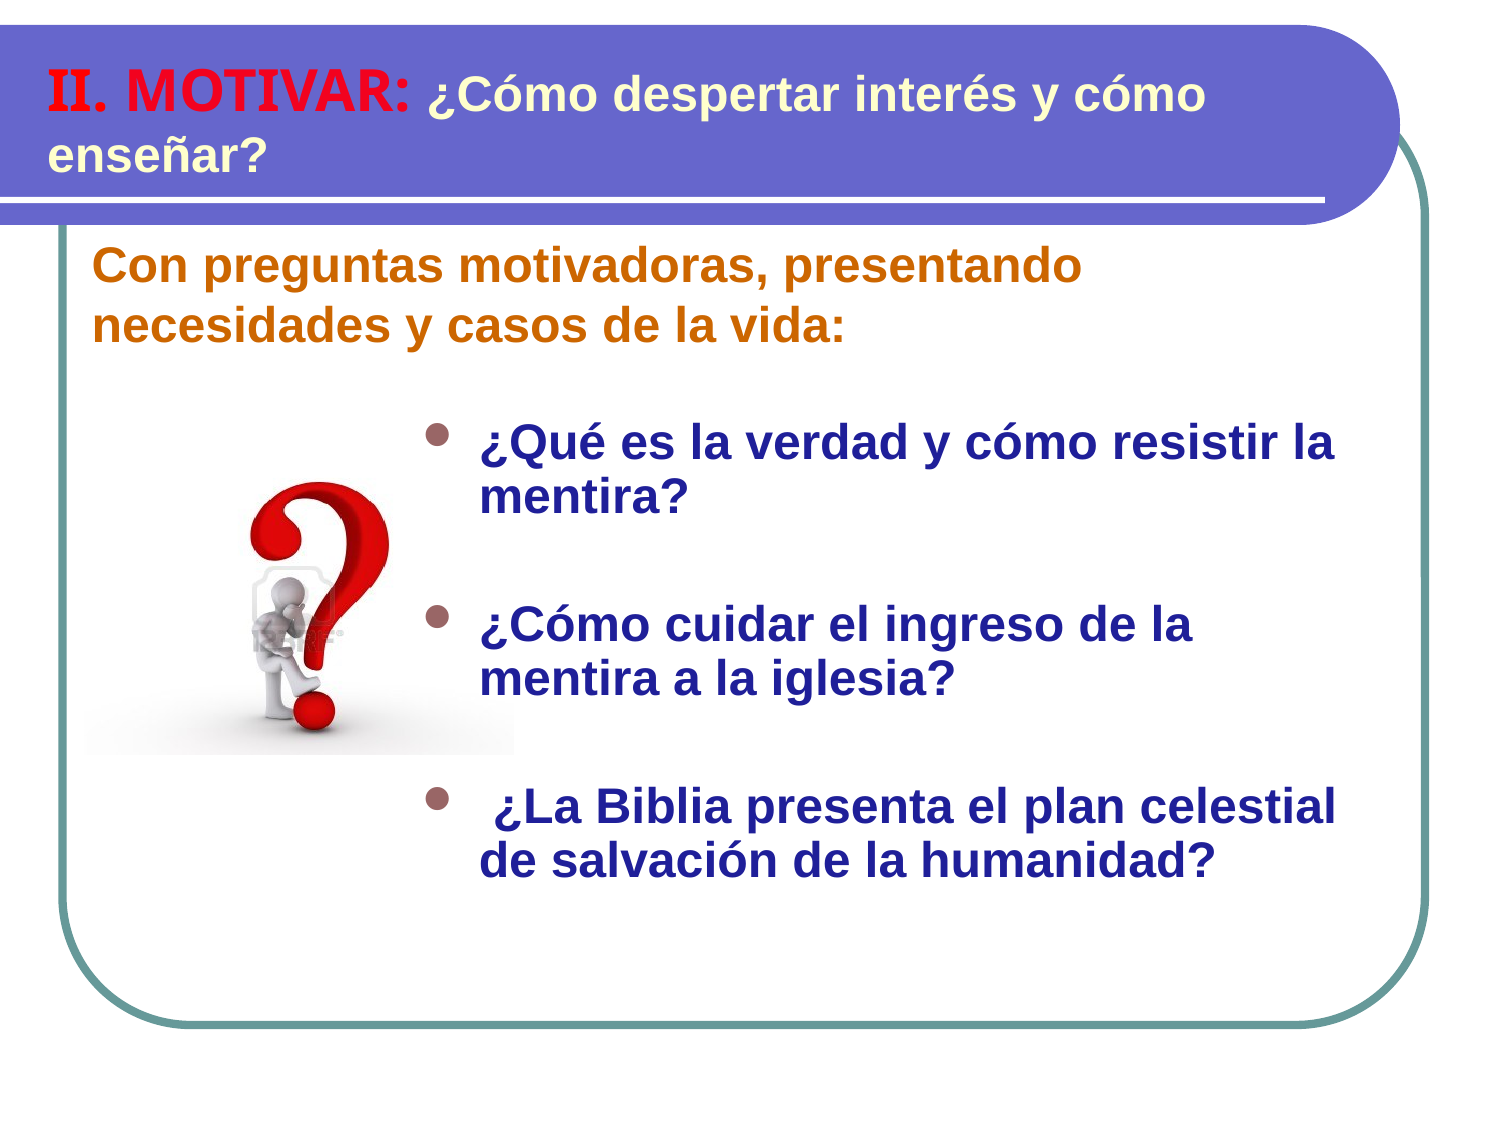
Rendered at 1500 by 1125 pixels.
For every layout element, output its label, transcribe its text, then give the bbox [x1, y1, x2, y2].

list ¿Qué es la verdad y cómo resistir la mentira? ¿Cómo cuidar el ingreso de la mentira a la iglesia? ¿La Biblia presenta el plan celestial de salvación de la humanidad? [407, 408, 1377, 988]
title II. MOTIVAR: ¿Cómo despertar interés y cómo enseñar? [31, 42, 1348, 193]
picture [84, 461, 514, 755]
text_box Con preguntas motivadoras, presentando necesidades y casos de la vida: [76, 225, 1326, 360]
